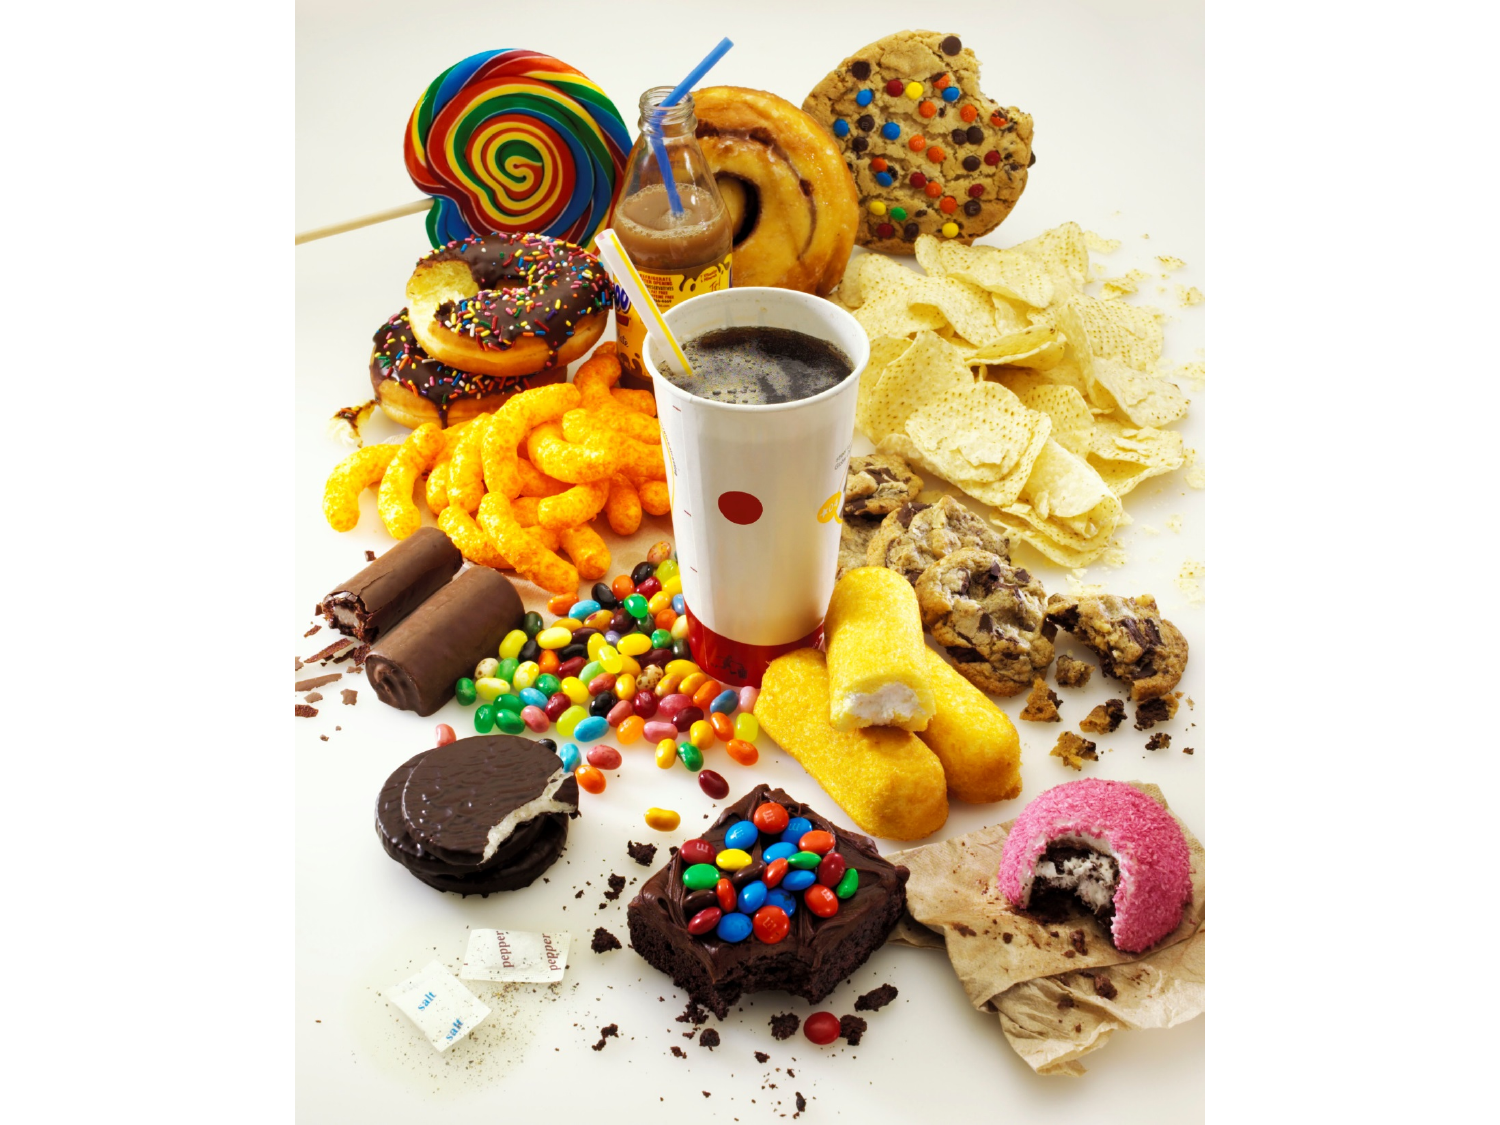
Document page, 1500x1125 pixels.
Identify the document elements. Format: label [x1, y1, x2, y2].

picture [295, 0, 1205, 1125]
